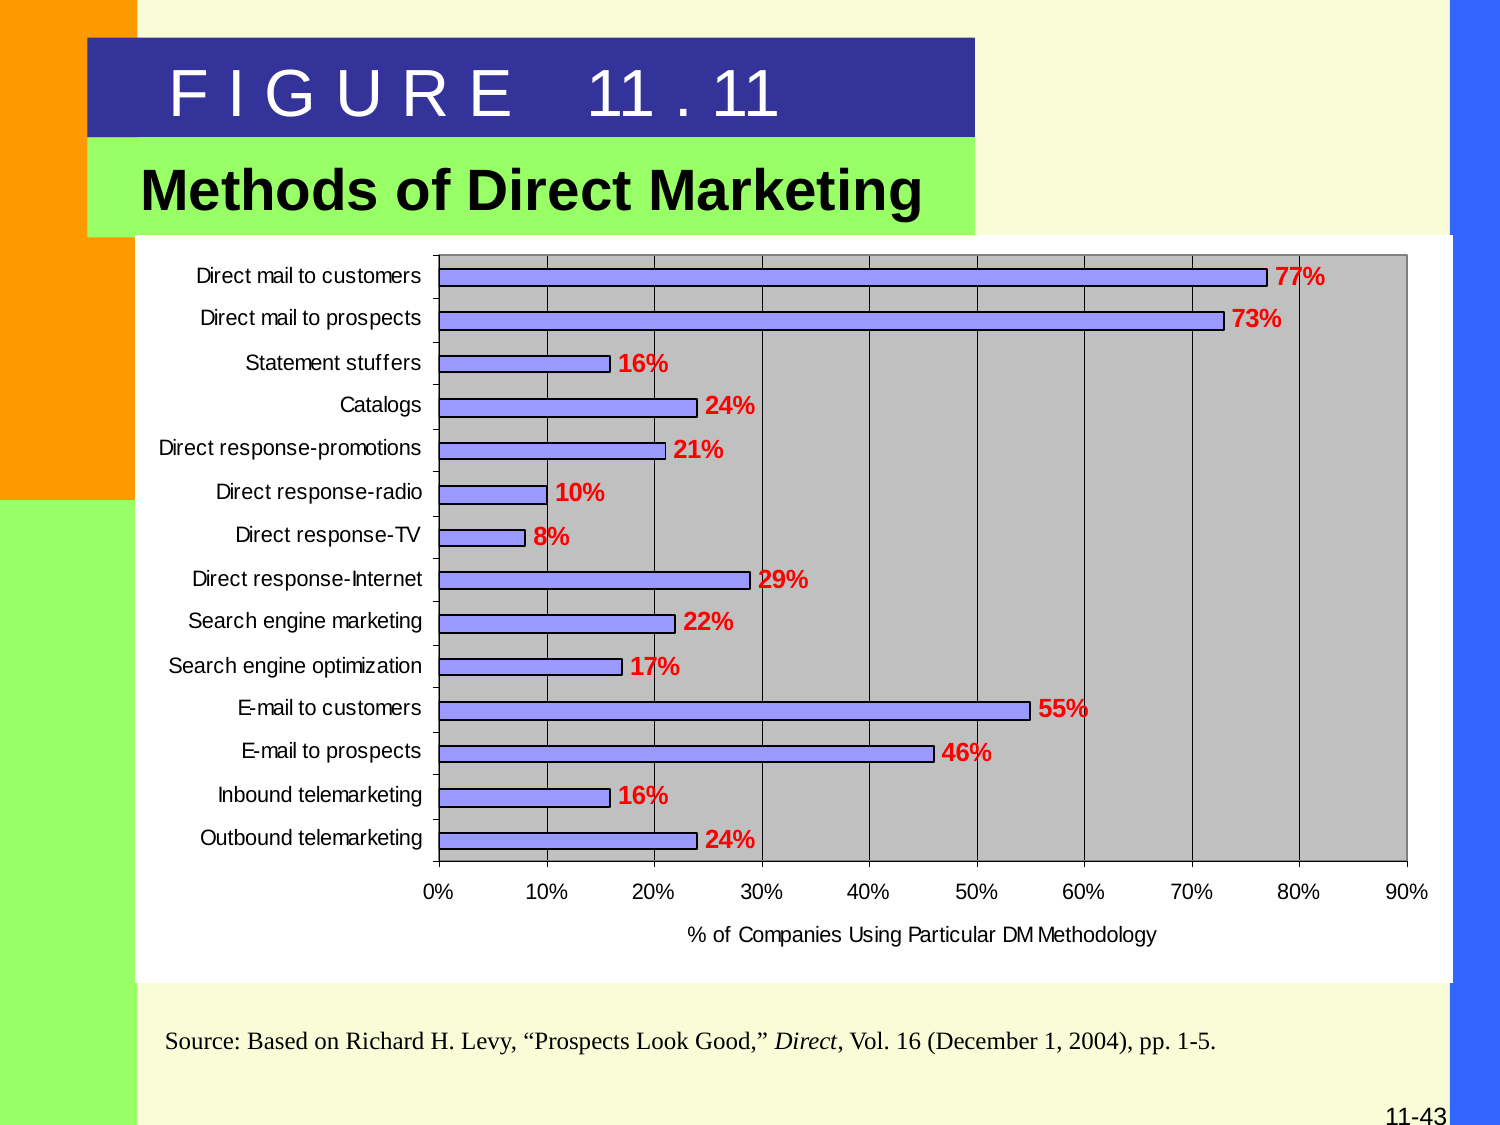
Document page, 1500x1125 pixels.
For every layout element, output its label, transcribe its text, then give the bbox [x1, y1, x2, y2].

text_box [124, 224, 1463, 991]
text_box [87, 137, 975, 238]
text_box F I G U R E 11 . 11 [112, 42, 838, 138]
text_box [0, 500, 138, 1125]
slide_number 11-43 [1149, 1062, 1449, 1125]
text_box Source: Based on Richard H. Levy, “Prospects Look Good,” Direct, Vol. 16 (December 1, 2004), pp. 1-5. [149, 1017, 1438, 1062]
text_box Methods of Direct Marketing [124, 149, 1113, 224]
text_box [87, 37, 975, 137]
text_box [0, 0, 138, 500]
text_box [1449, 0, 1500, 1125]
